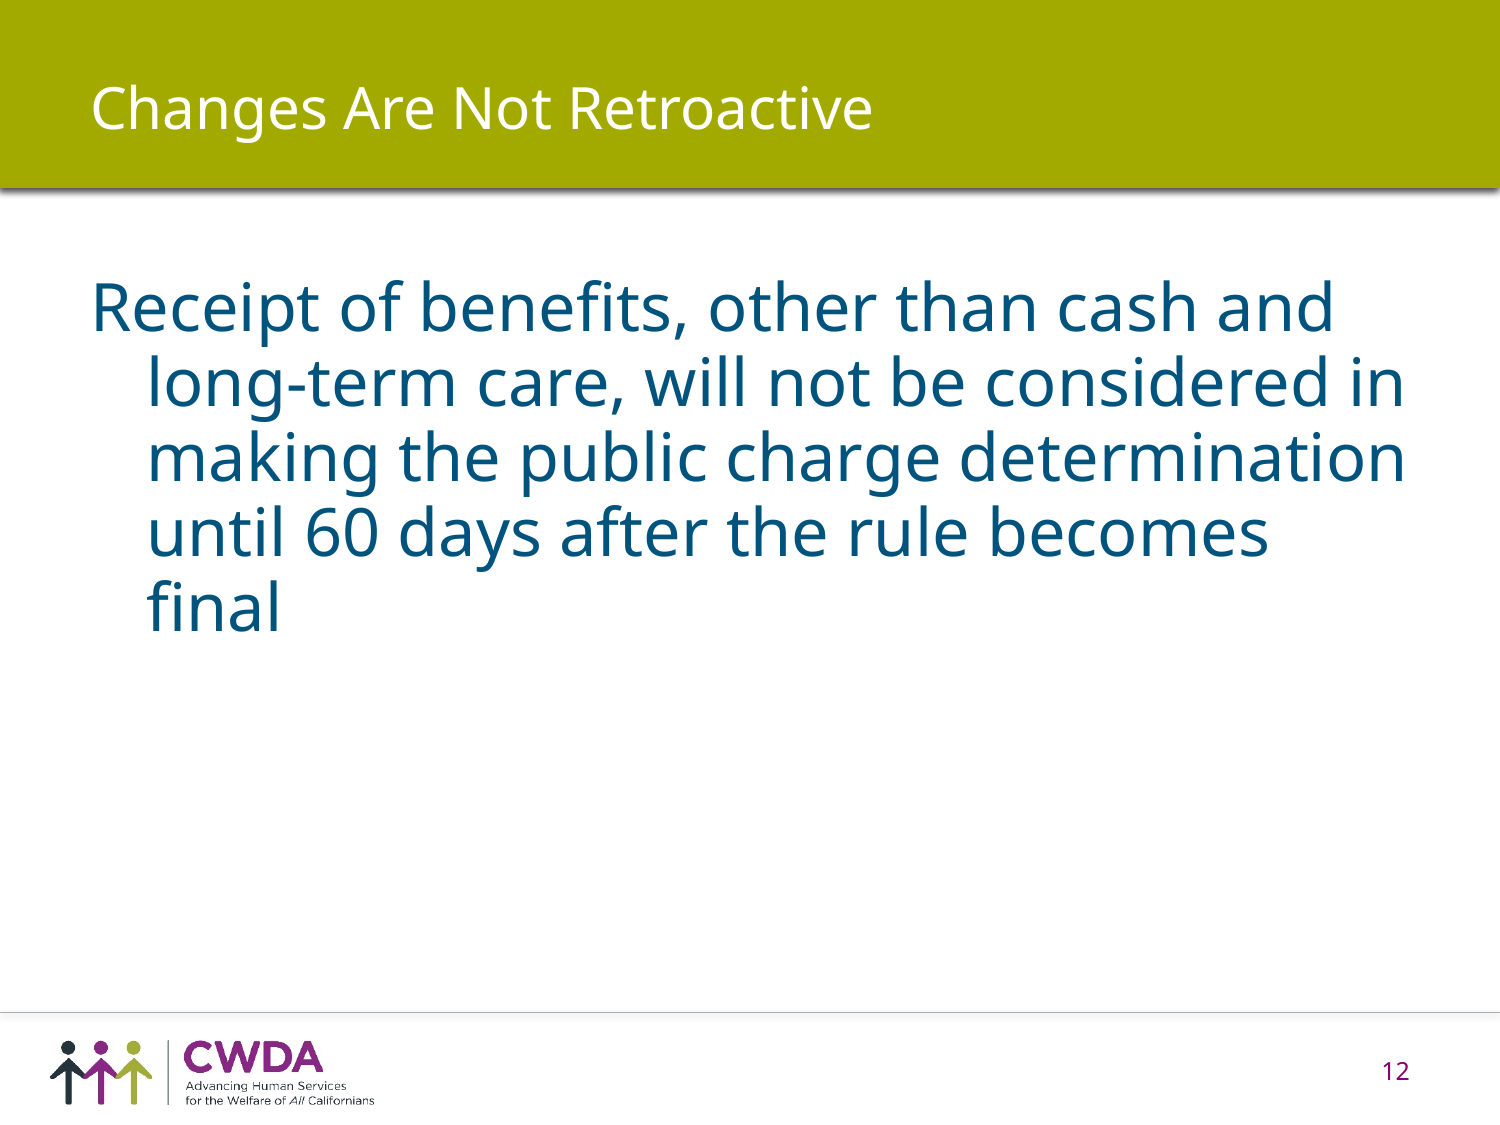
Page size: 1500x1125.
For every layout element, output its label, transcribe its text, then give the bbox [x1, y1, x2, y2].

picture [50, 1037, 374, 1109]
list Receipt of benefits, other than cash and long-term care, will not be considered in making the public charge determination until 60 days after the rule becomes final [75, 262, 1425, 863]
slide_number 12 [1074, 1042, 1425, 1103]
title Changes Are Not Retroactive [75, 12, 1425, 200]
